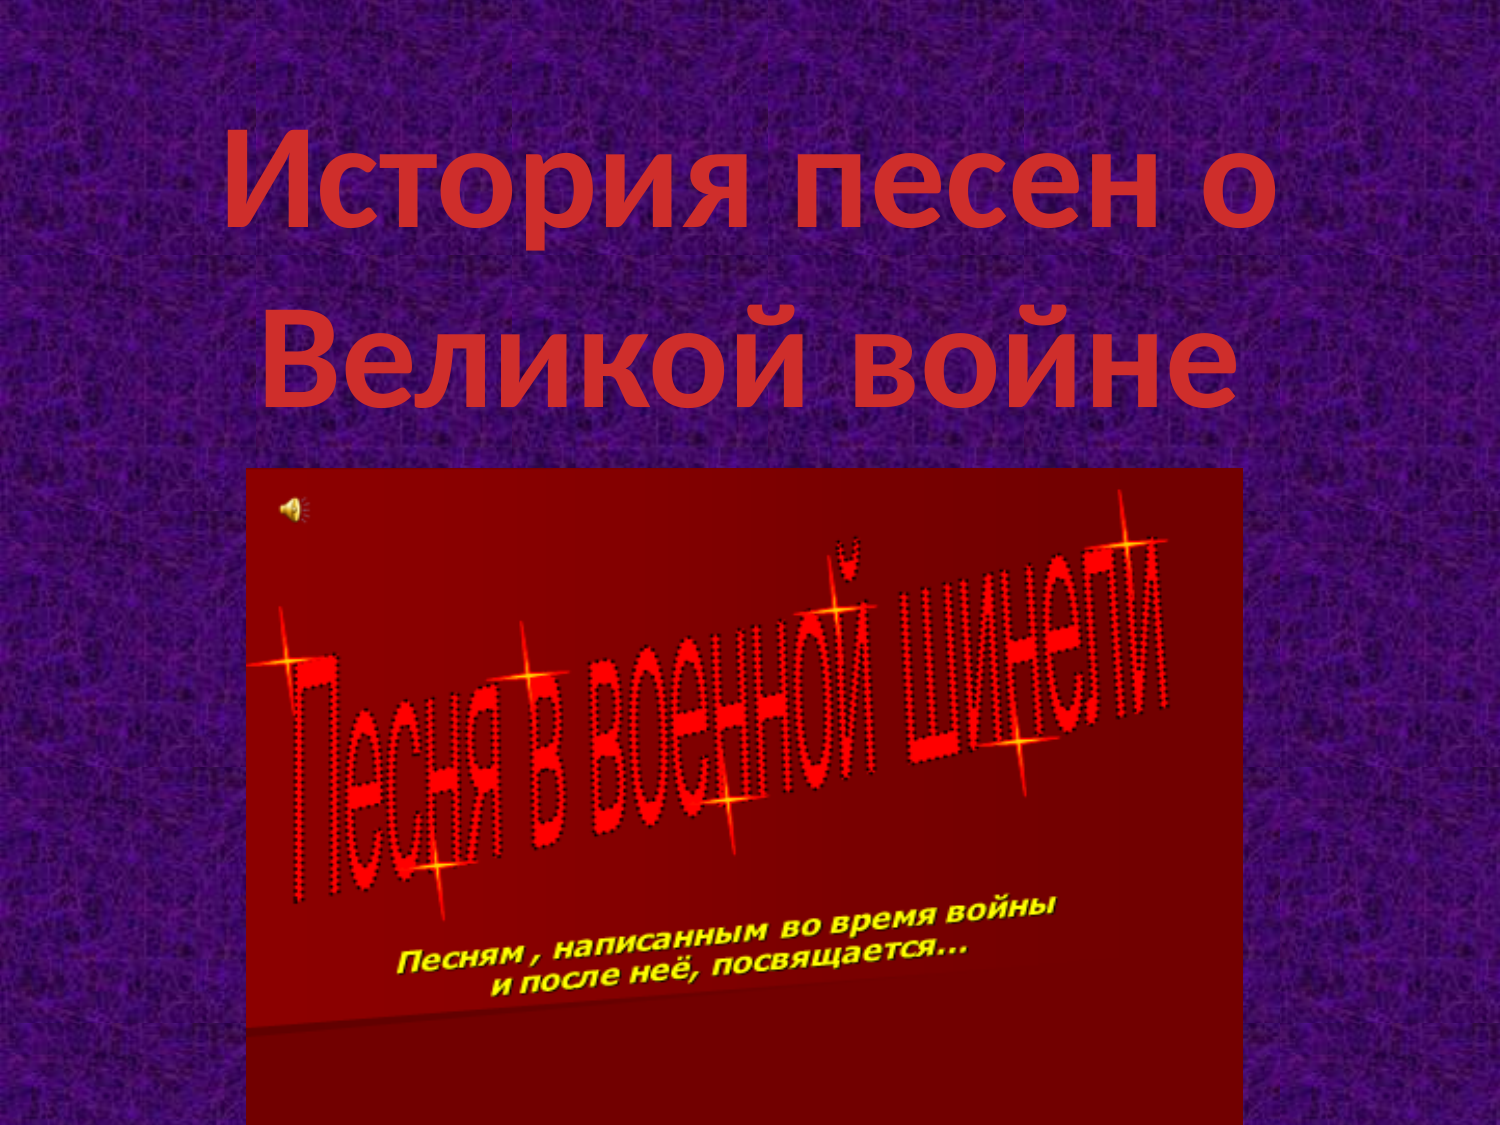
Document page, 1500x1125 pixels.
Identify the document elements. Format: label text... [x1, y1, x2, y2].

picture [0, 0, 1500, 1125]
title История песен о Великой войне [82, 0, 1418, 516]
